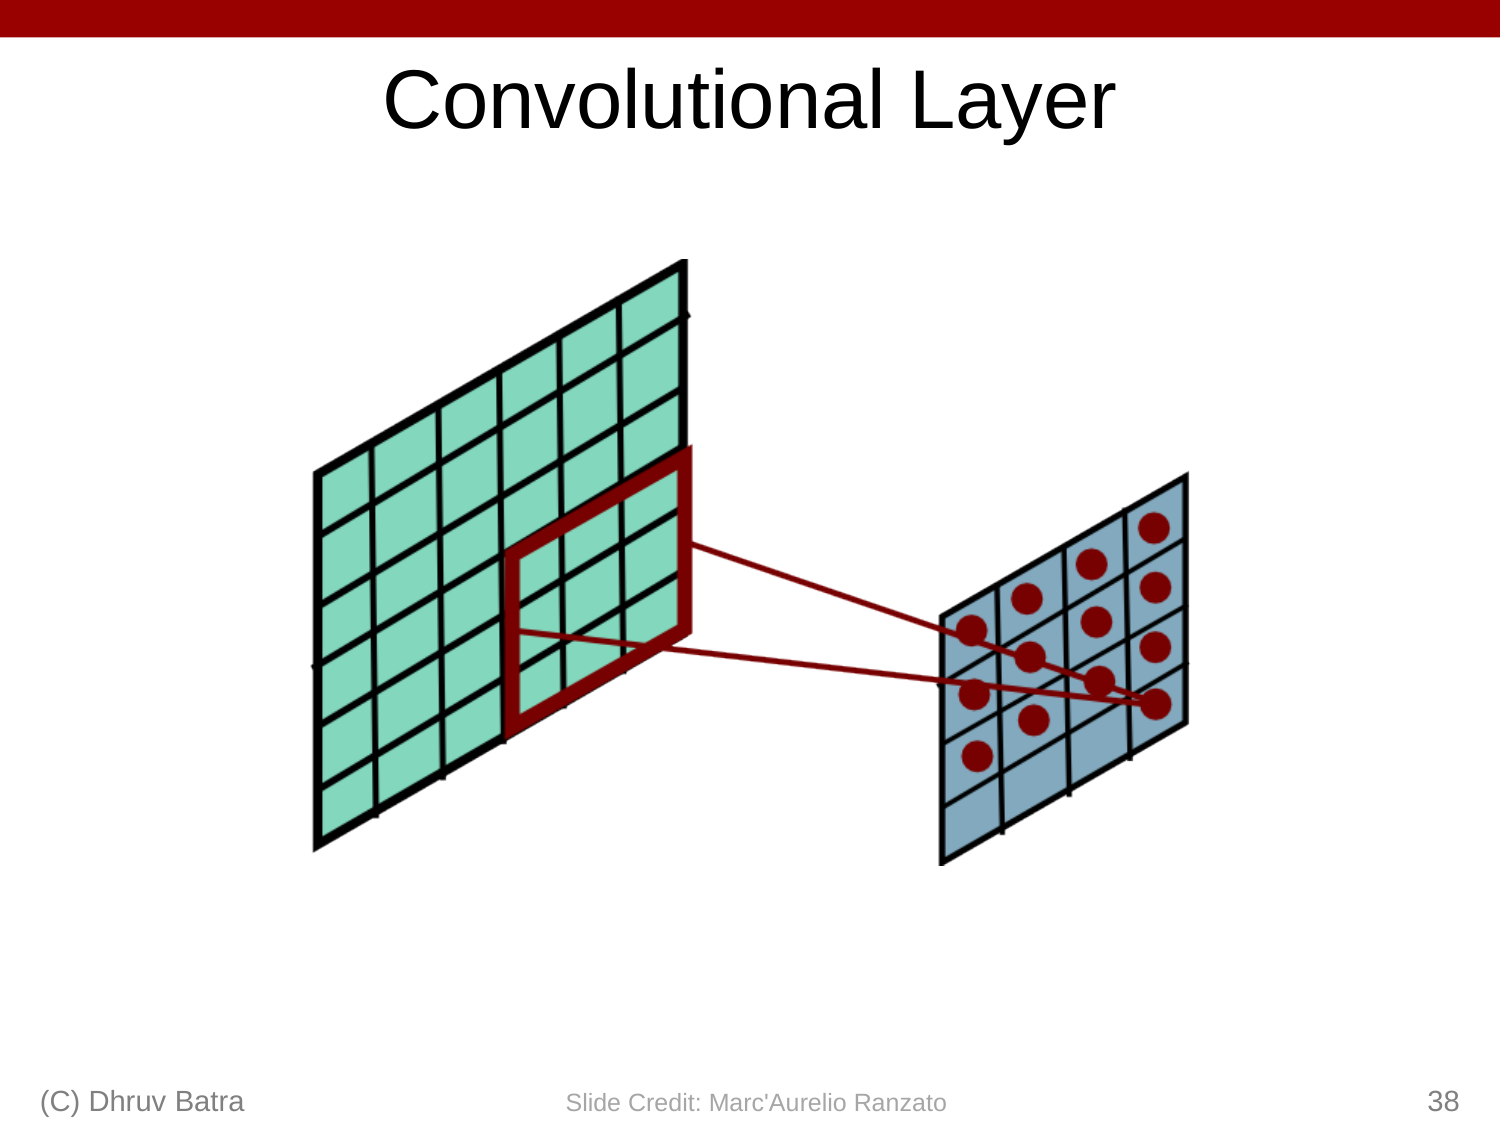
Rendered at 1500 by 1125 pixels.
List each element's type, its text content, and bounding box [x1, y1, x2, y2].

text_box Slide Credit: Marc'Aurelio Ranzato [550, 1079, 963, 1124]
slide_number 38 [1162, 1049, 1476, 1125]
footer (C) Dhruv Batra [24, 1049, 501, 1125]
text_box Convolutional Layer [112, 37, 1388, 150]
picture [309, 258, 1192, 866]
